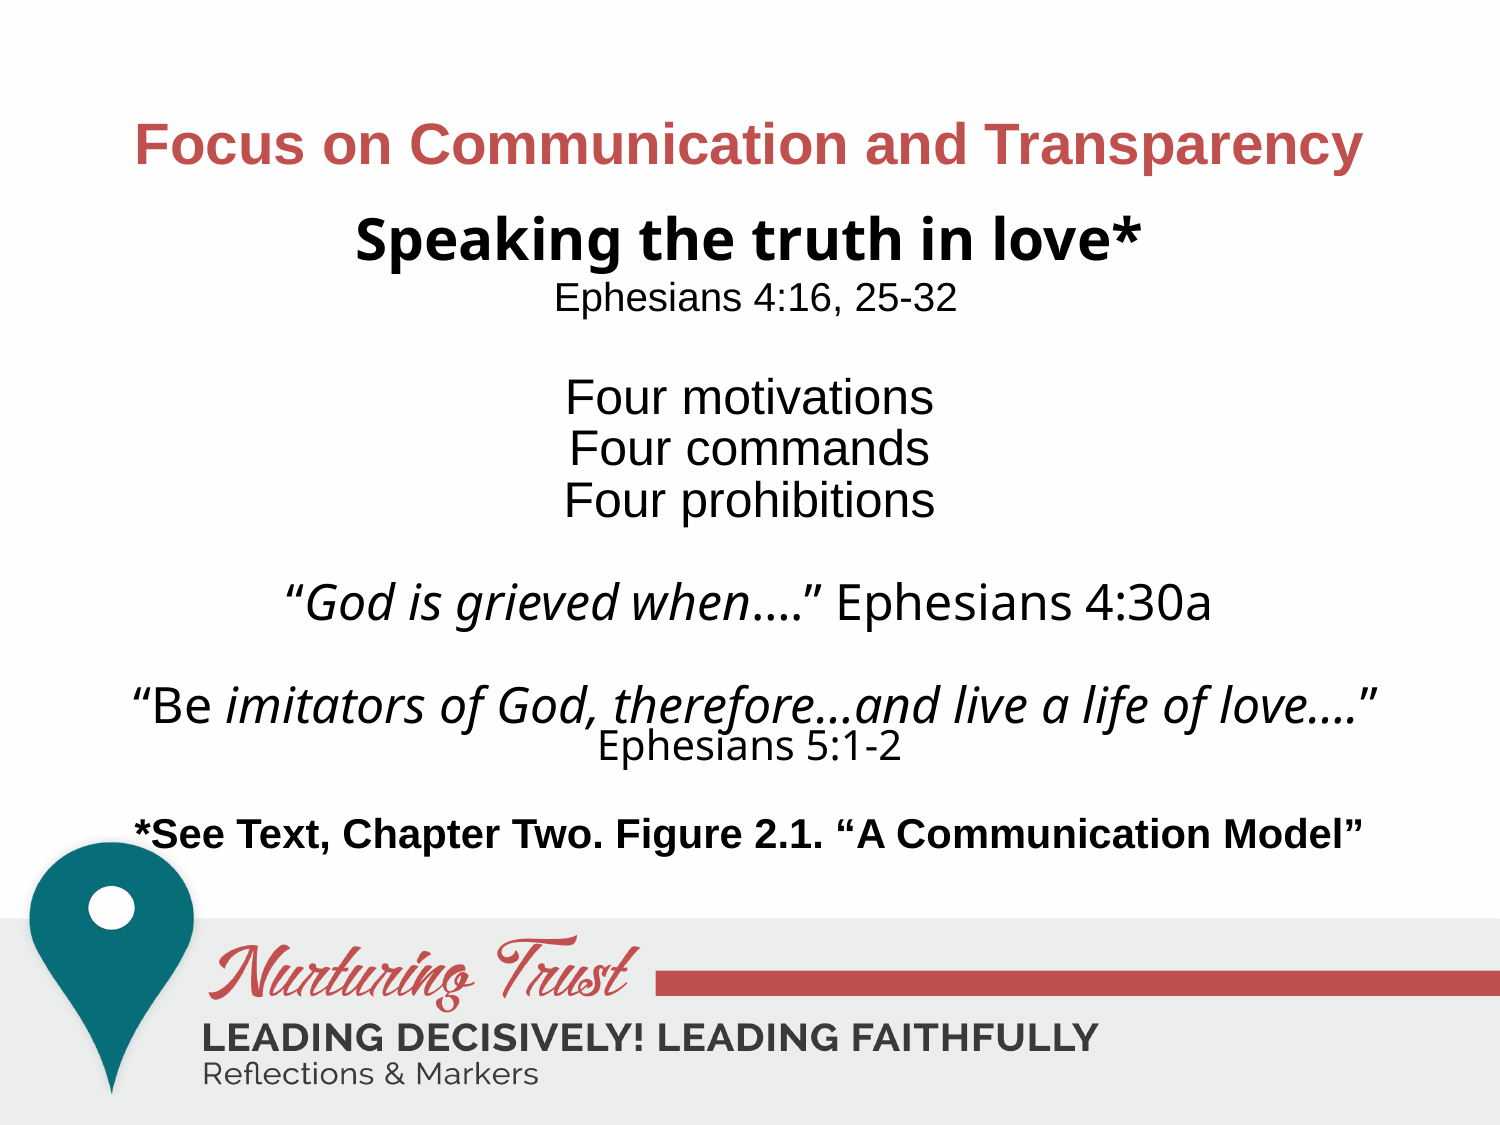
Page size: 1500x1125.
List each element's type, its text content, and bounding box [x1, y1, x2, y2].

picture [0, 0, 1500, 1125]
list Focus on Communication and Transparency Speaking the truth in love* Ephesians 4:16, 25-32 Four motivations Four commands Four prohibitions “God is grieved when….” Ephesians 4:30a “Be imitators of God, therefore…and live a life of love….” Ephesians 5:1-2 *See Text, Chapter Two. Figure 2.1. “A Communication Model” [45, 116, 1455, 920]
text_box [739, 682, 761, 836]
